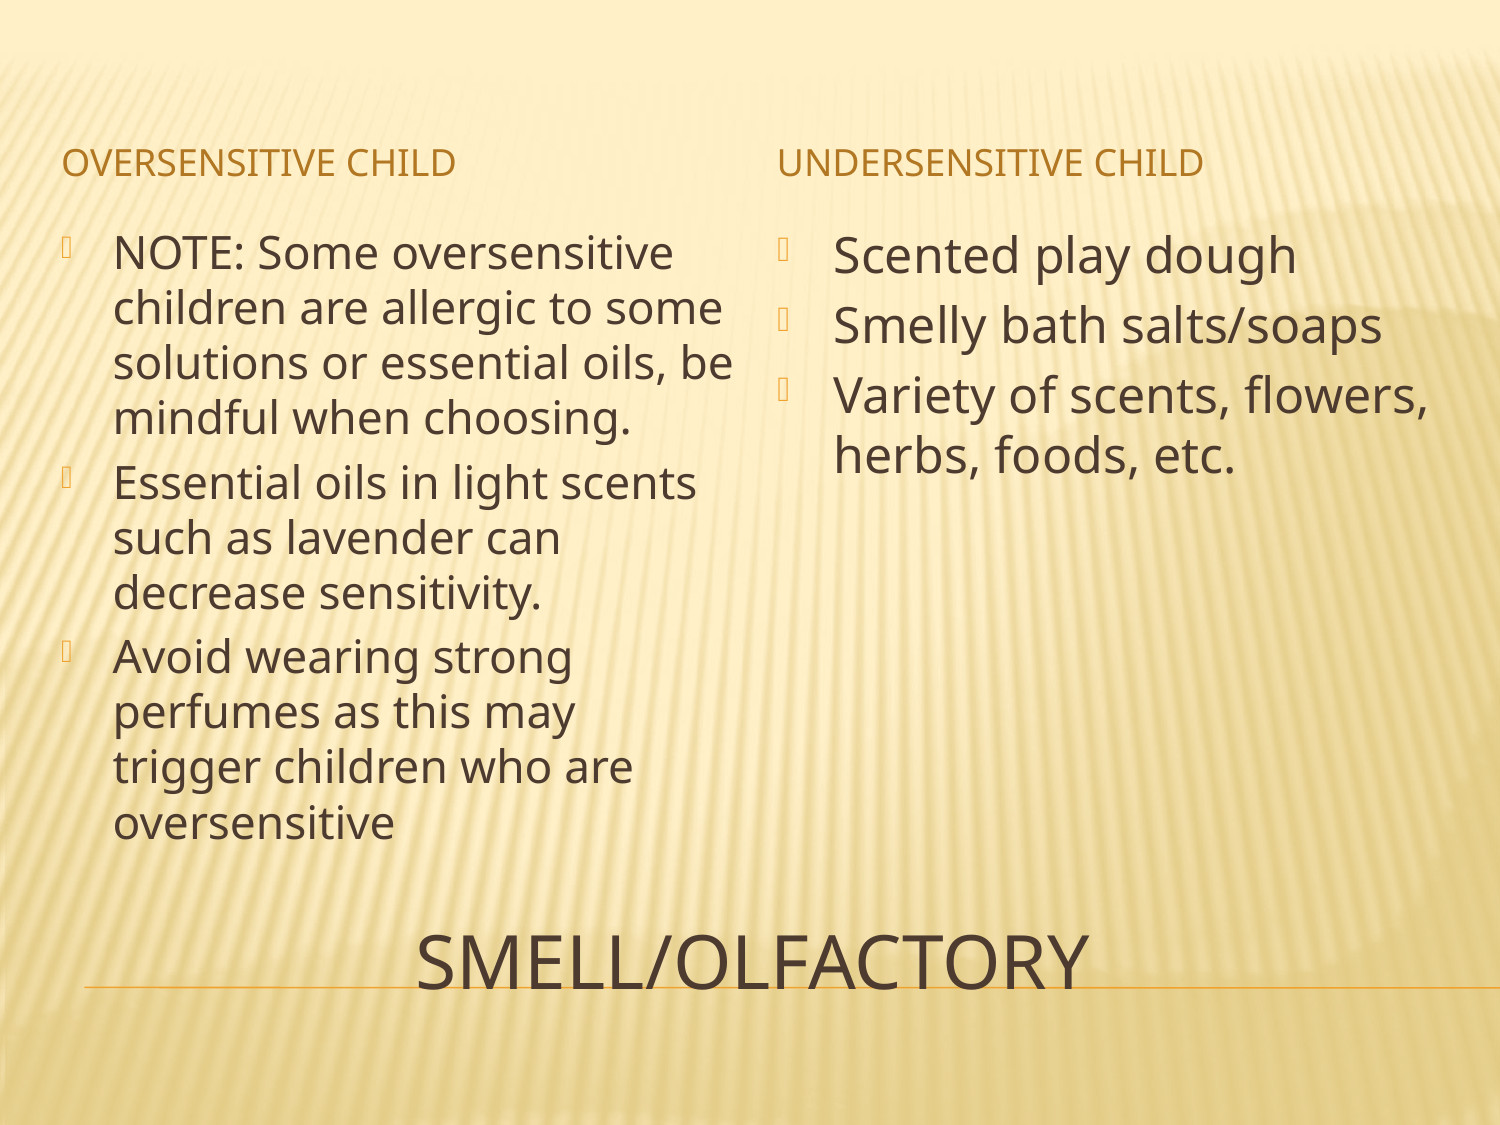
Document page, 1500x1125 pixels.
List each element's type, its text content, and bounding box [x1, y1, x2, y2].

title Smell/Olfactory [50, 887, 1463, 1033]
list Scented play dough Smelly bath salts/soaps Variety of scents, flowers, herbs, foods, etc. [762, 215, 1467, 863]
list Undersensitive child [761, 109, 1467, 215]
list NOTE: Some oversensitive children are allergic to some solutions or essential oils, be mindful when choosing. Essential oils in light scents such as lavender can decrease sensitivity. Avoid wearing strong perfumes as this may trigger children who are oversensitive [46, 215, 750, 863]
list Oversensitive child [46, 109, 750, 215]
